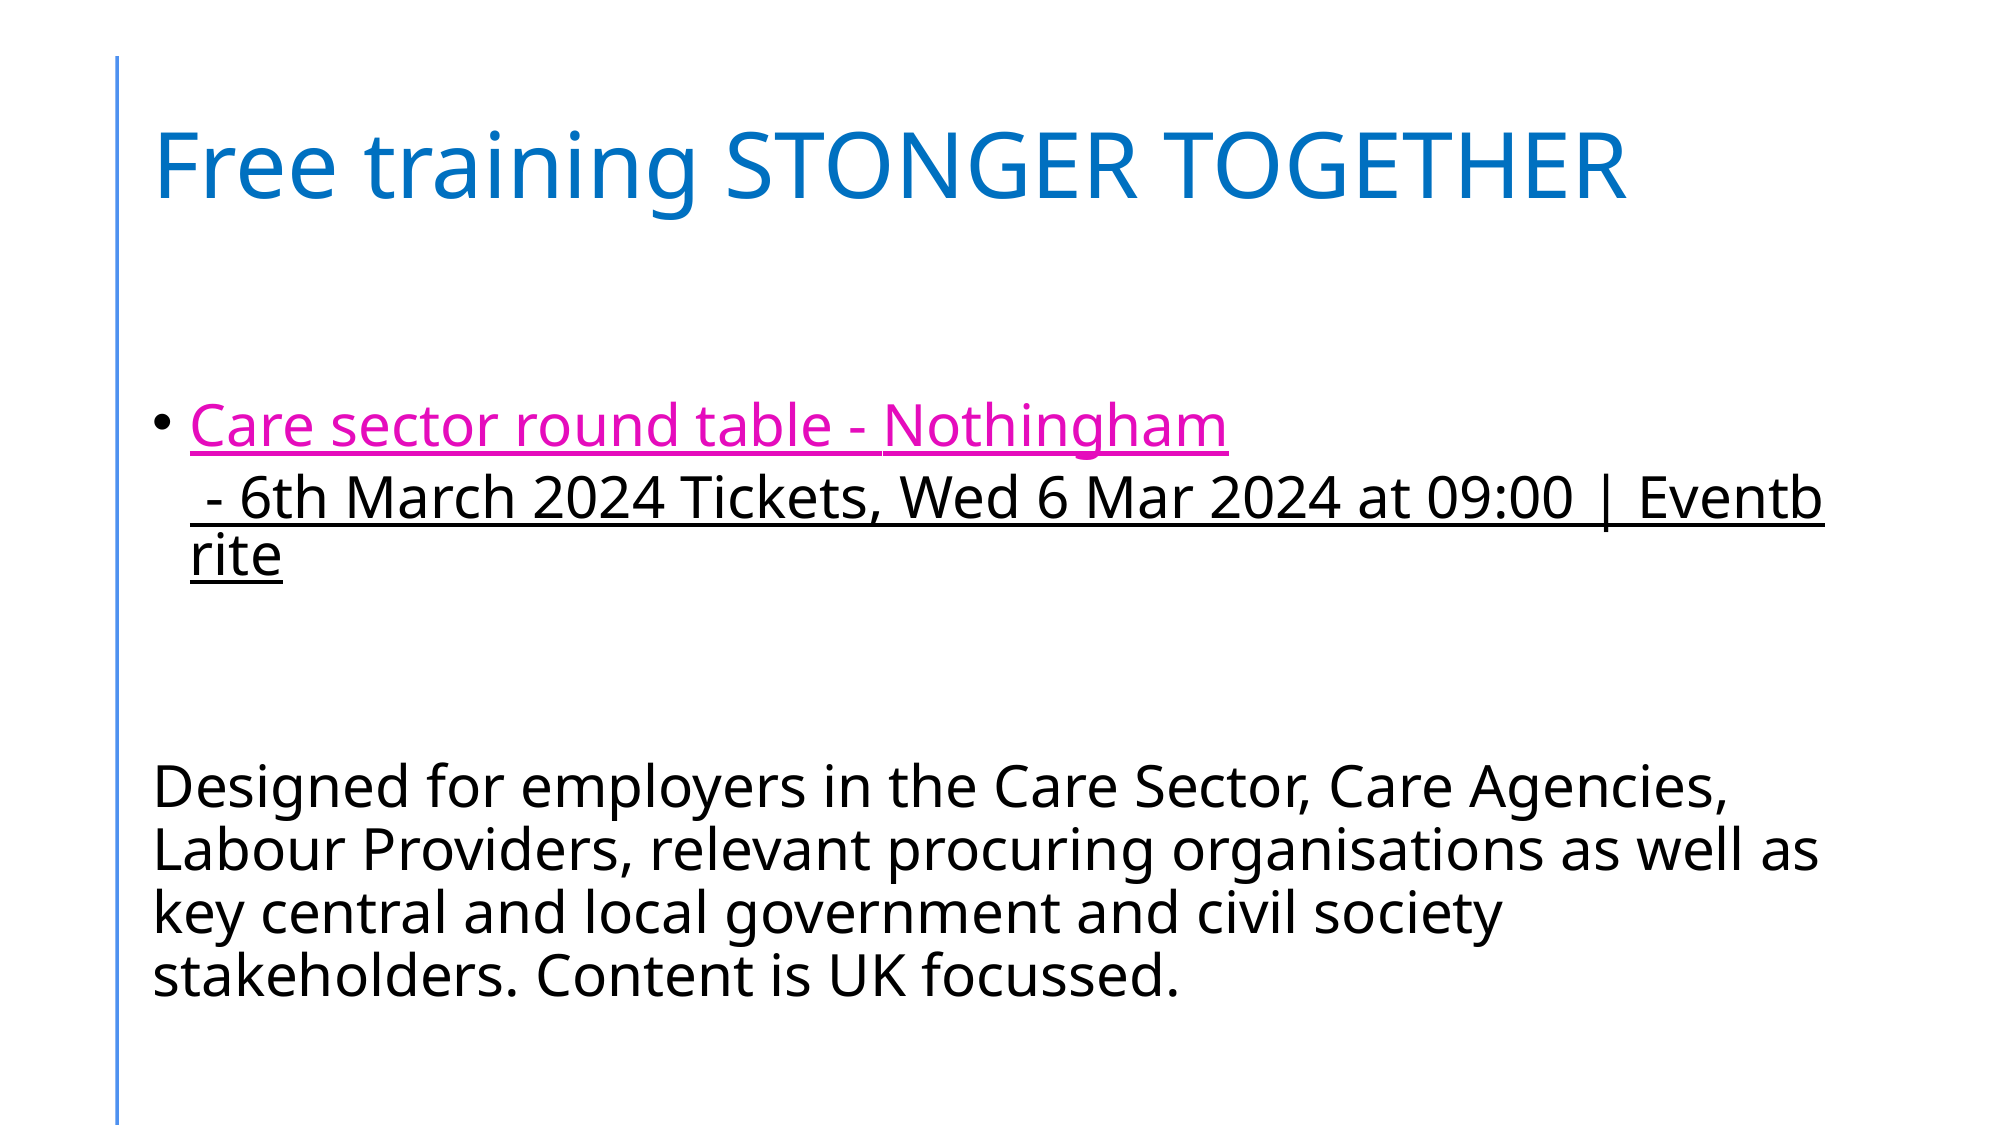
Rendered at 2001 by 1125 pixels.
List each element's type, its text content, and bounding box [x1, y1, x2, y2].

title Free training STONGER TOGETHER [137, 59, 1863, 278]
list Care sector round table - Nothingham - 6th March 2024 Tickets, Wed 6 Mar 2024 at 09:00 | Eventbrite Designed for employers in the Care Sector, Care Agencies, Labour Providers, relevant procuring organisations as well as key central and local government and civil society stakeholders. Content is UK focussed. [137, 382, 1863, 1097]
